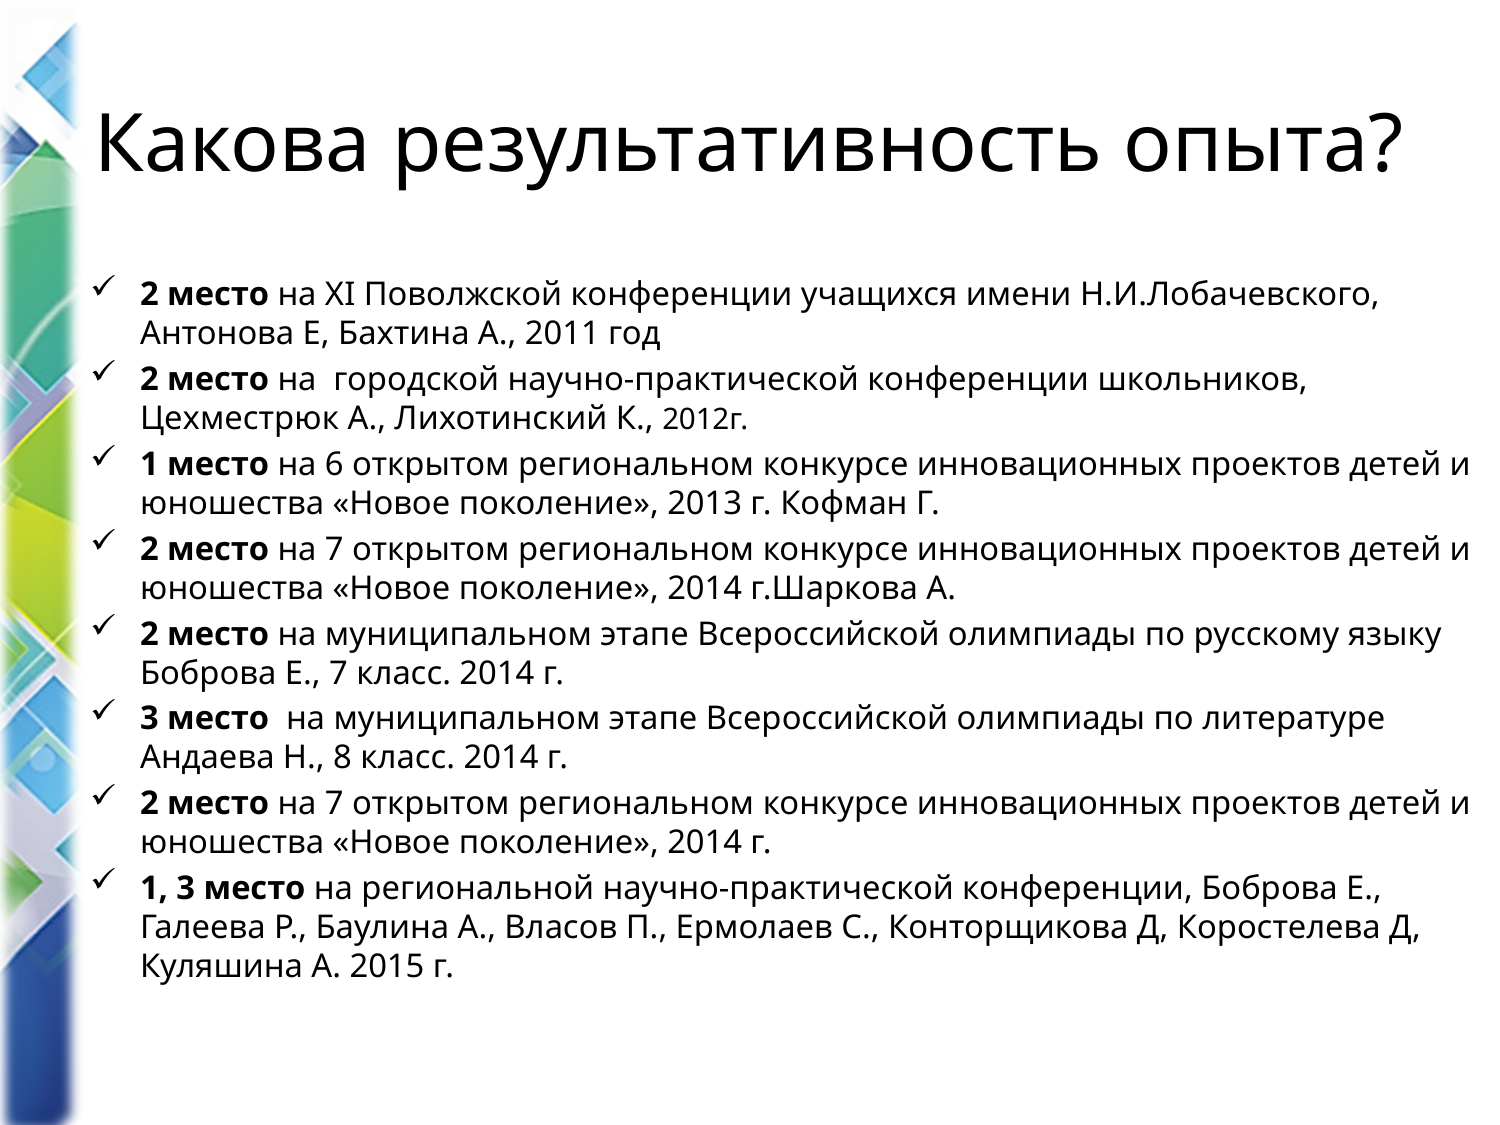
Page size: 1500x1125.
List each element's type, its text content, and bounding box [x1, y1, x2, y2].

title Какова результативность опыта? [75, 45, 1425, 219]
picture [0, 0, 87, 1125]
list 2 место на ХI Поволжской конференции учащихся имени Н.И.Лобачевского, Антонова Е, Бахтина А., 2011 год 2 место на городской научно-практической конференции школьников, Цехместрюк А., Лихотинский К., 2012г. 1 место на 6 открытом региональном конкурсе инновационных проектов детей и юношества «Новое поколение», 2013 г. Кофман Г. 2 место на 7 открытом региональном конкурсе инновационных проектов детей и юношества «Новое поколение», 2014 г.Шаркова А. 2 место на муниципальном этапе Всероссийской олимпиады по русскому языку Боброва Е., 7 класс. 2014 г. 3 место на муниципальном этапе Всероссийской олимпиады по литературе Андаева Н., 8 класс. 2014 г. 2 место на 7 открытом региональном конкурсе инновационных проектов детей и юношества «Новое поколение», 2014 г. 1, 3 место на региональной научно-практической конференции, Боброва Е., Галеева Р., Баулина А., Власов П., Ермолаев С., Конторщикова Д, Коростелева Д, Куляшина А. 2015 г. [75, 219, 1500, 1005]
